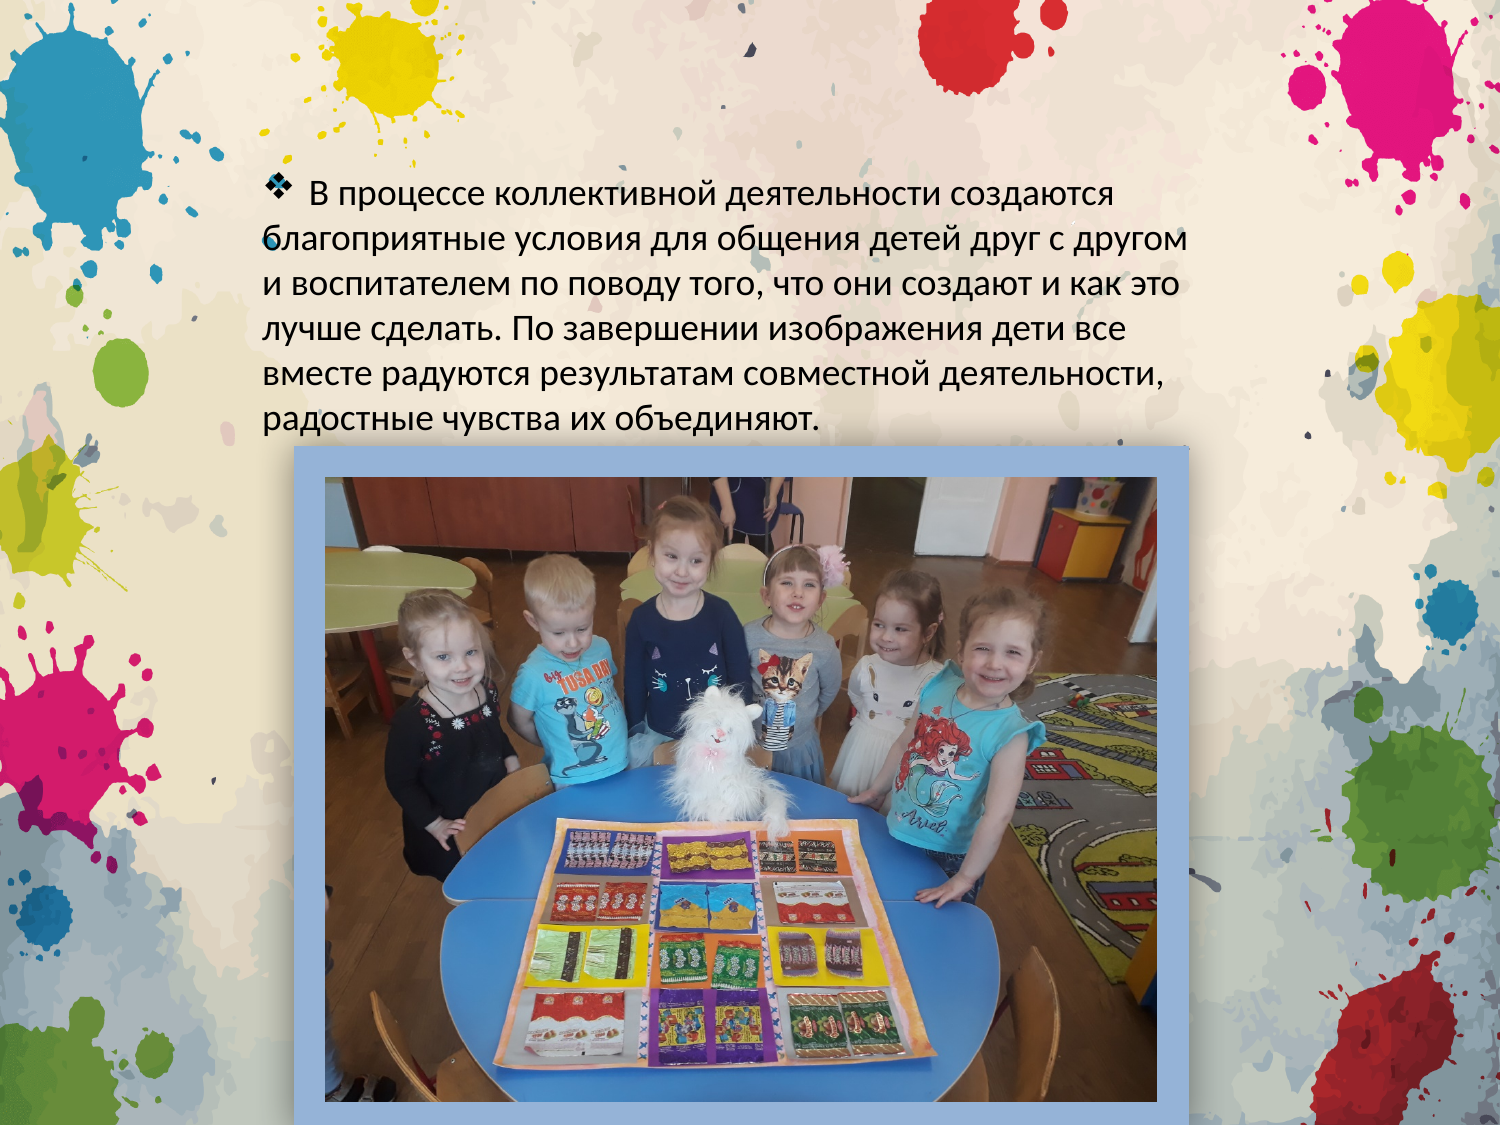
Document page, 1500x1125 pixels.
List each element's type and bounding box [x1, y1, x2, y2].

picture [324, 476, 1158, 1103]
list [0, 0, 1500, 1125]
